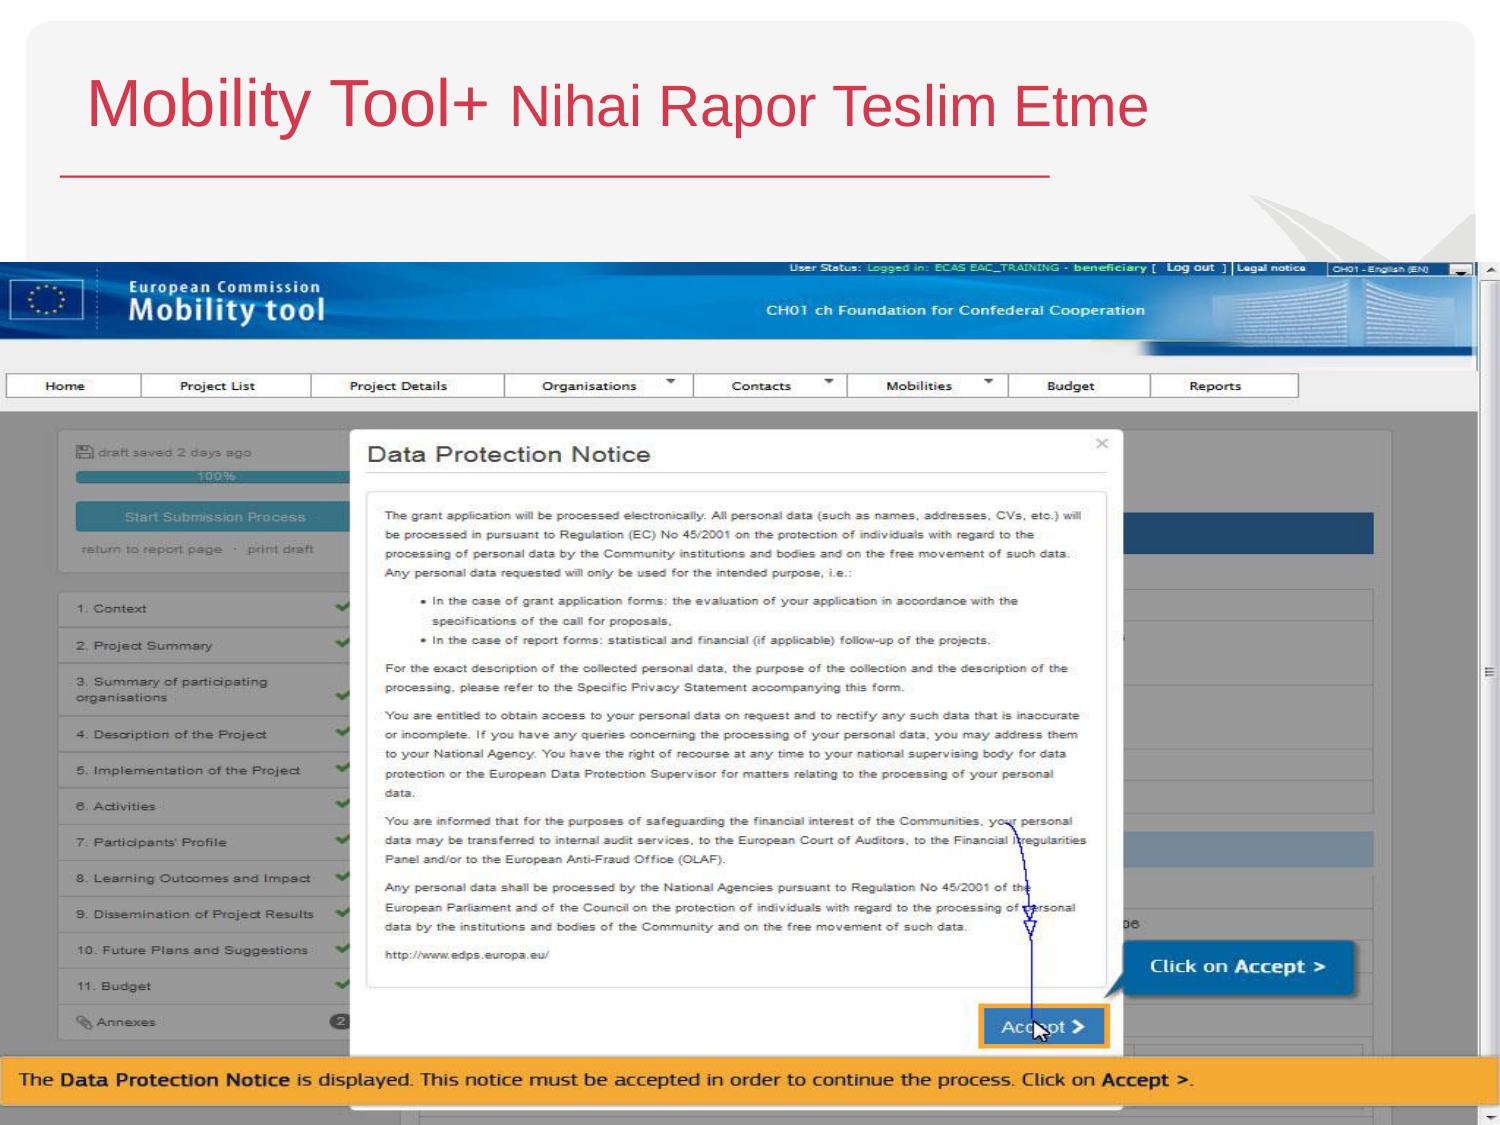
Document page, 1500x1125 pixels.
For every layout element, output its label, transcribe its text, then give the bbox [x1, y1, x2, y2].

picture [0, 0, 1500, 262]
title Mobility Tool+ Nihai Rapor Teslim Etme [71, 50, 1422, 150]
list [0, 262, 1500, 1125]
